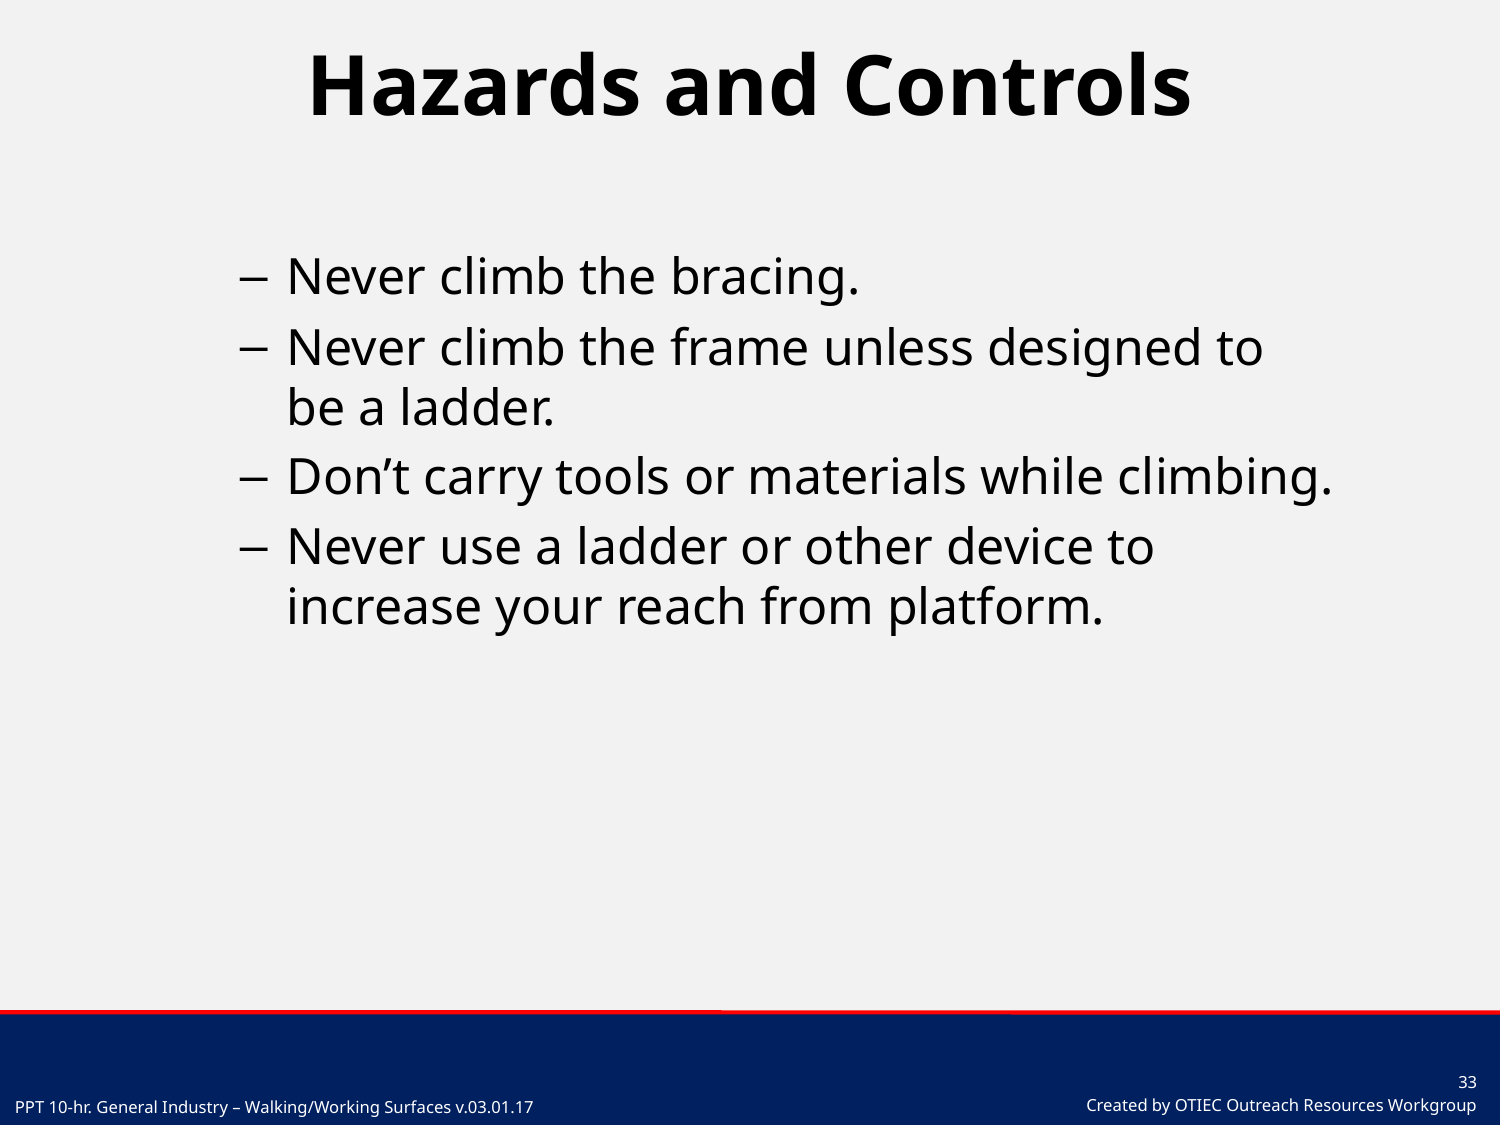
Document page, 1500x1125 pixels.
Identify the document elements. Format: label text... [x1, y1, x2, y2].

list Never climb the bracing. Never climb the frame unless designed to be a ladder. Don’t carry tools or materials while climbing. Never use a ladder or other device to increase your reach from platform. [150, 237, 1350, 975]
title Hazards and Controls [75, 24, 1425, 162]
